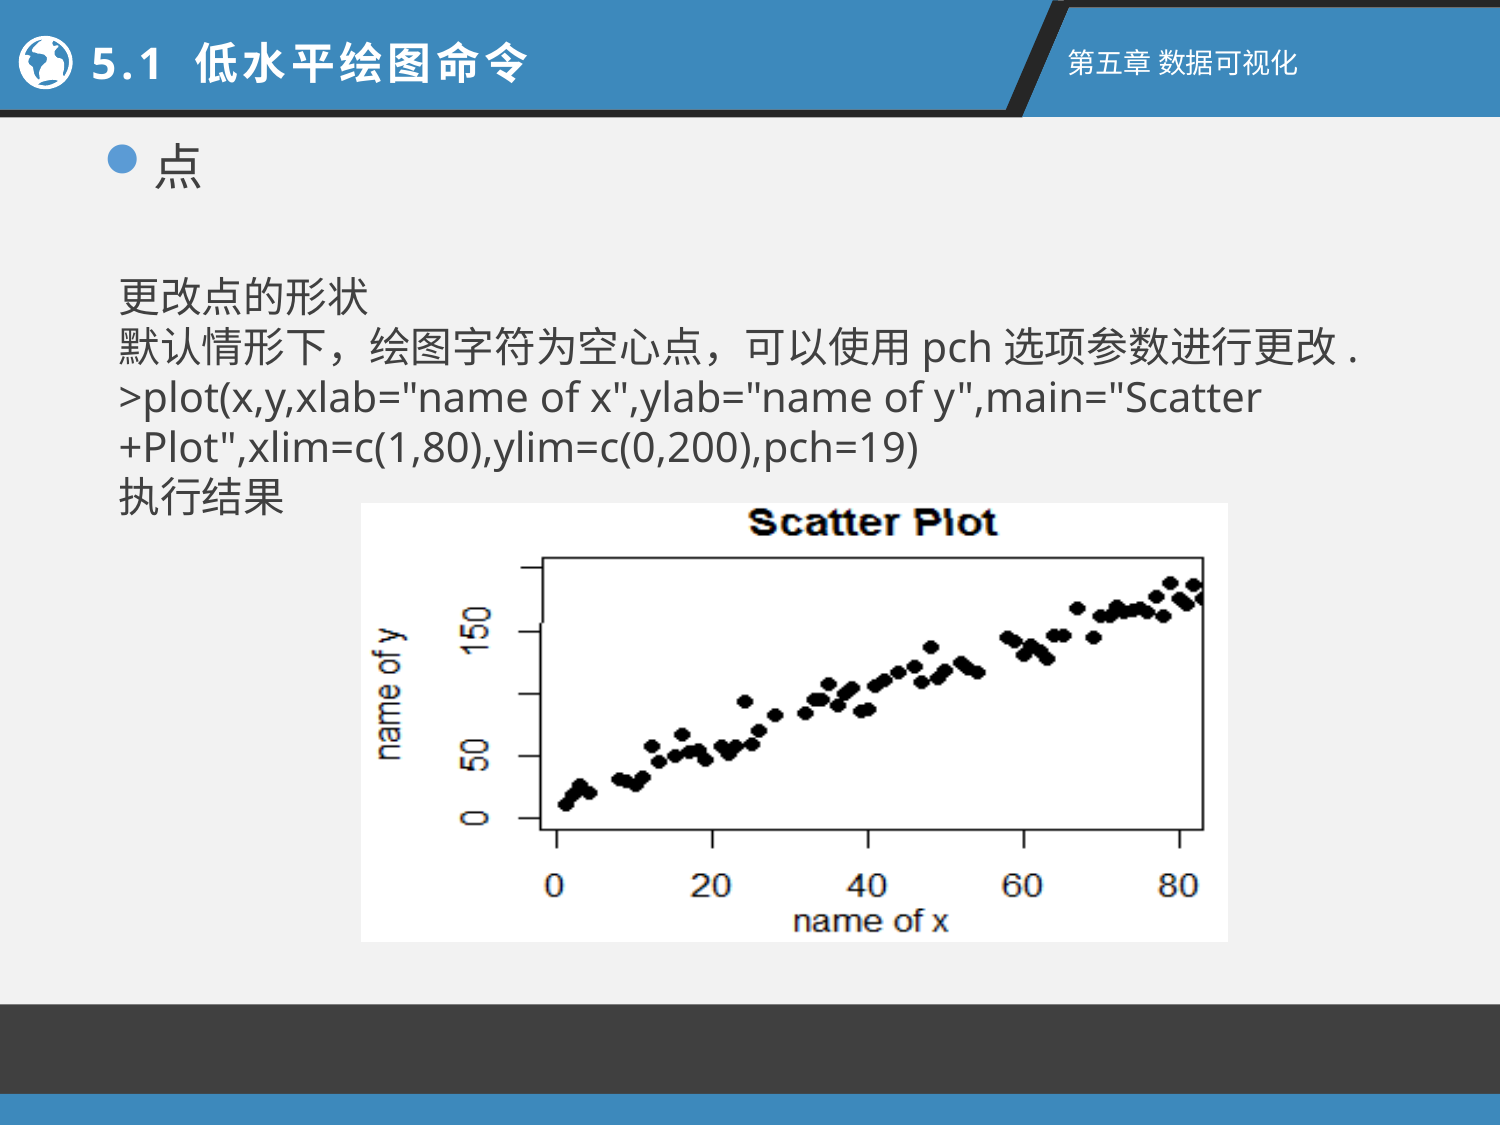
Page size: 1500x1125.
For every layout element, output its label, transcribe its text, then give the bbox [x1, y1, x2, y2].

picture [361, 503, 1228, 942]
text_box 点 [88, 128, 543, 203]
text_box 更改点的形状 默认情形下，绘图字符为空心点，可以使用pch选项参数进行更改. >plot(x,y,xlab="name of x",ylab="name of y",main="Scatter +Plot",xlim=c(1,80),ylim=c(0,200),pch=19) 执行结果 [103, 263, 1360, 528]
text_box [0, 1093, 1500, 1125]
text_box [0, 1003, 1500, 1093]
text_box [0, 0, 1500, 118]
